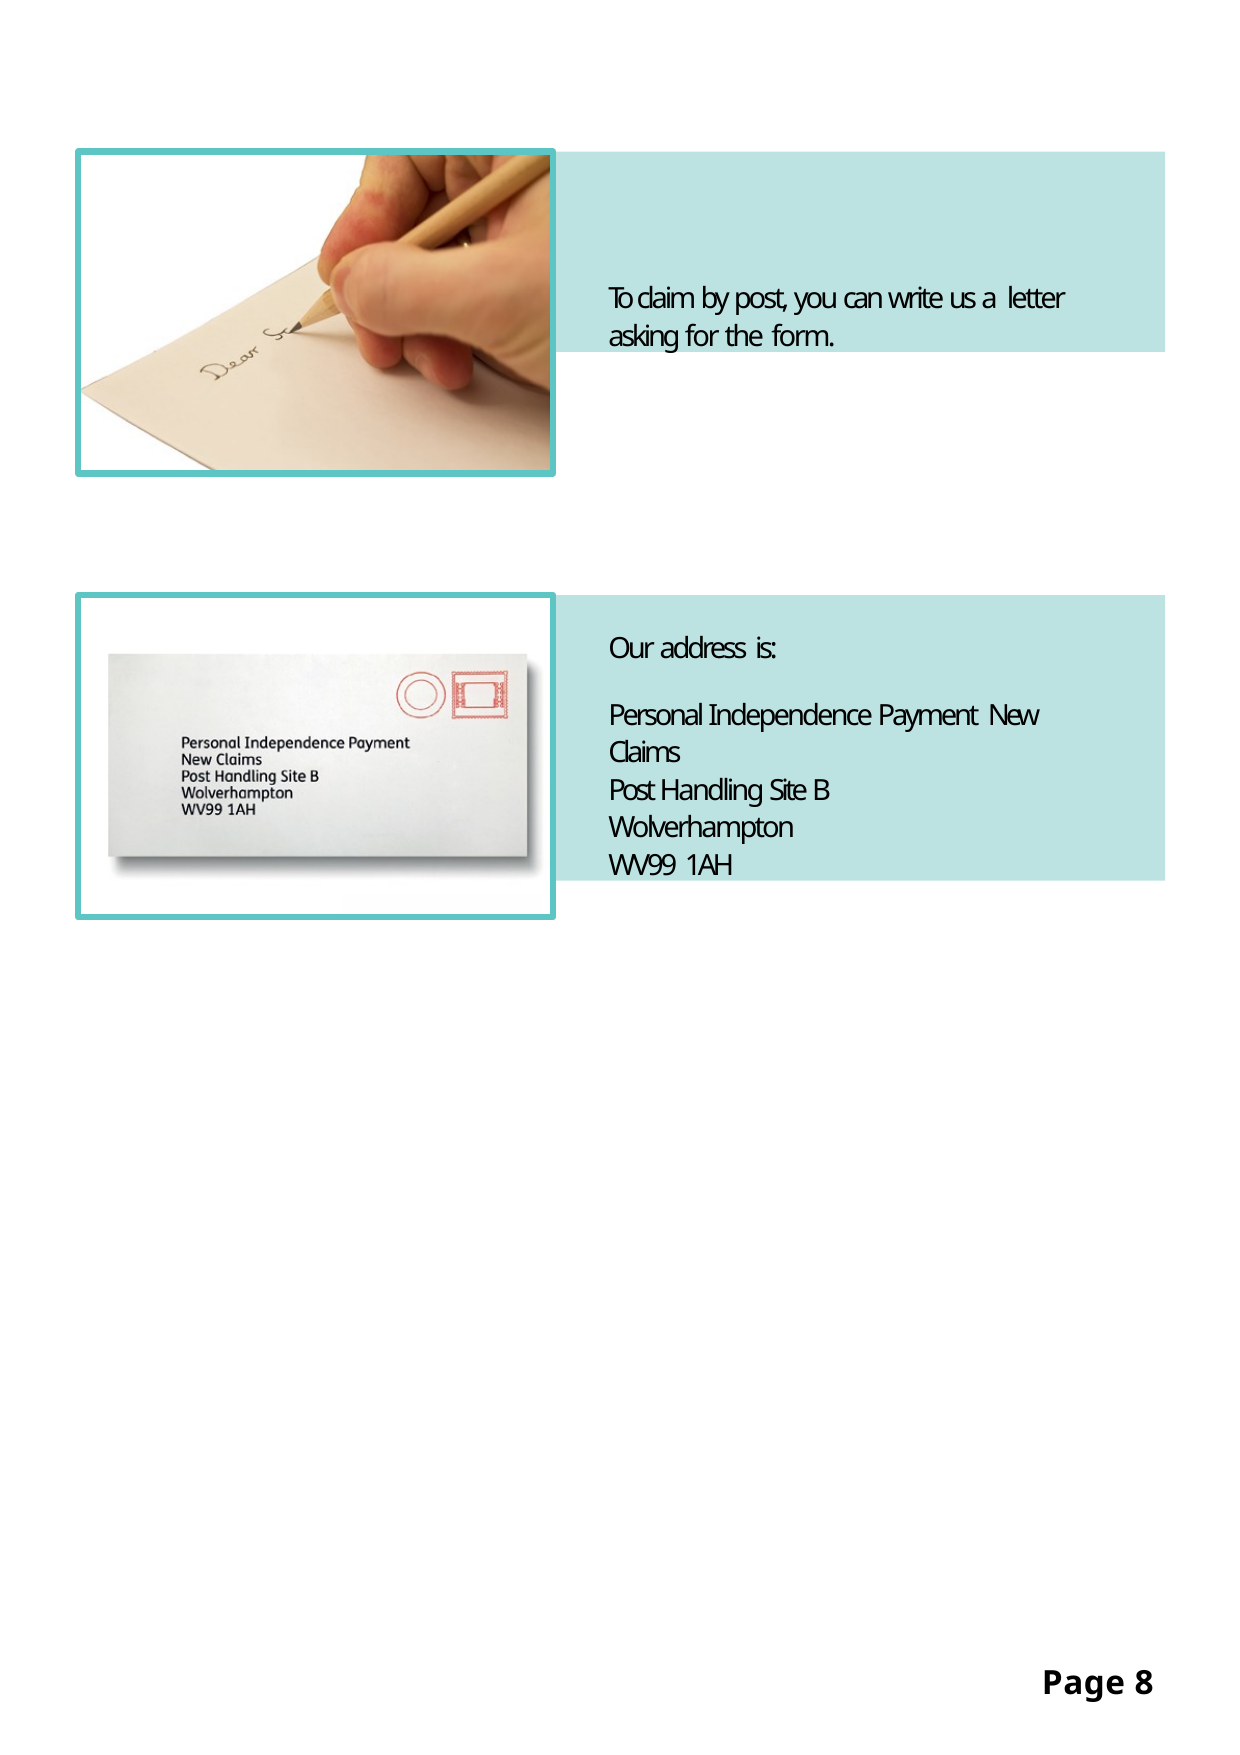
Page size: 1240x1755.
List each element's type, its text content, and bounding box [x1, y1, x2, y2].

text_box Our address is: Personal Independence Payment New Claims Post Handling Site B Wolverhampton WV99 1AH [559, 595, 1166, 881]
slide_number Page 8 [1039, 1655, 1172, 1755]
text_box To claim by post, you can write us a letter asking for the form. [559, 151, 1166, 352]
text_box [74, 591, 557, 921]
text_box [74, 148, 557, 477]
